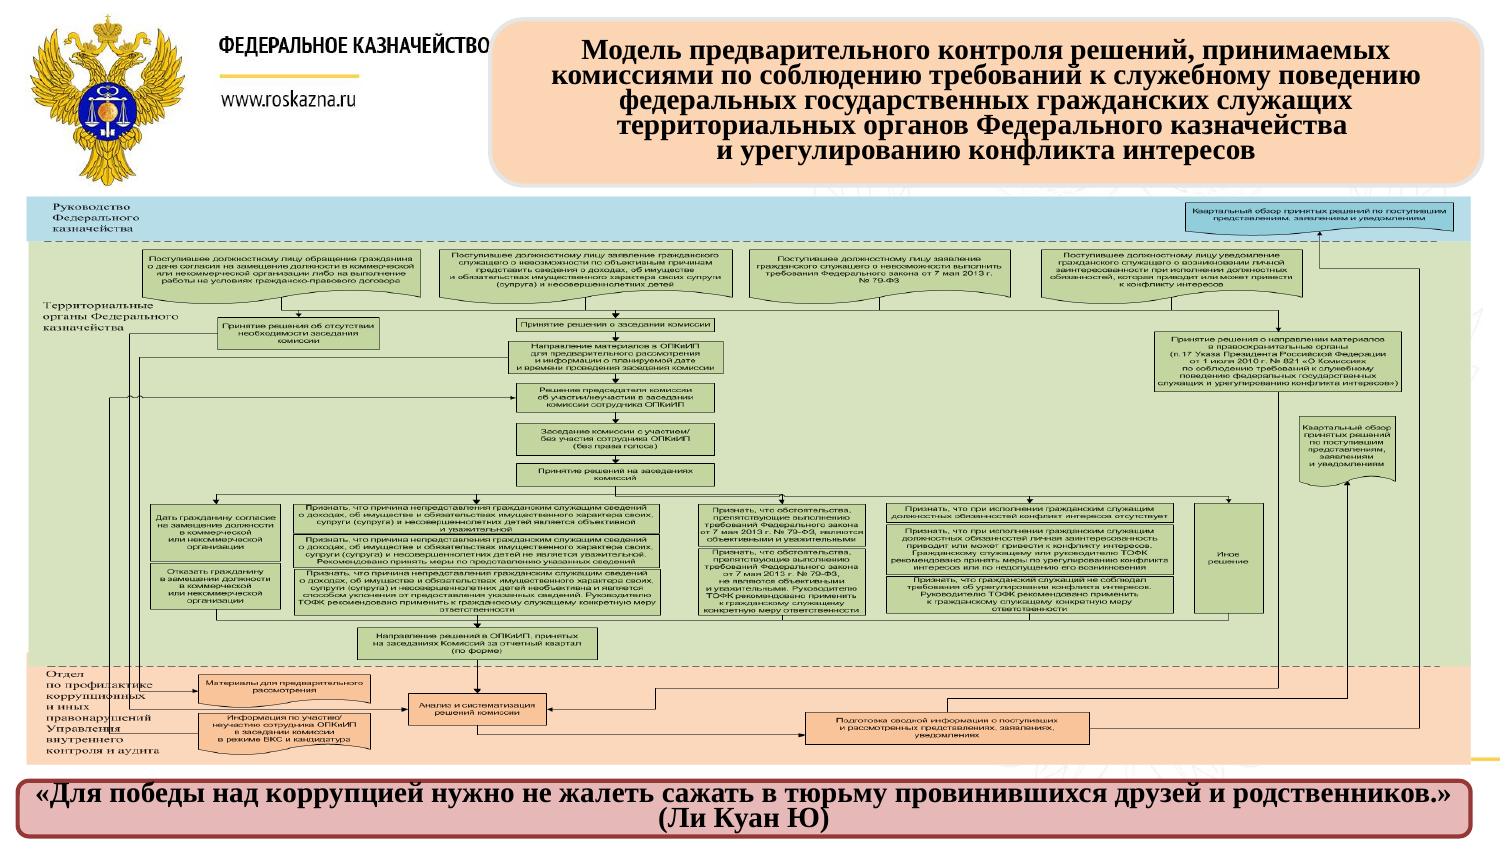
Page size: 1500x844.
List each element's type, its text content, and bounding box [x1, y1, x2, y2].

text_box Модель предварительного контроля решений, принимаемых комиссиями по соблюдению требований к служебному поведению федеральных государственных гражданских служащих территориальных органов Федерального казначейства и урегулированию конфликта интересов [488, 17, 1485, 188]
picture [0, 0, 1500, 844]
text_box «Для победы над коррупцией нужно не жалеть сажать в тюрьму провинившихся друзей и родственников.» (Ли Куан Ю) [15, 778, 1473, 839]
